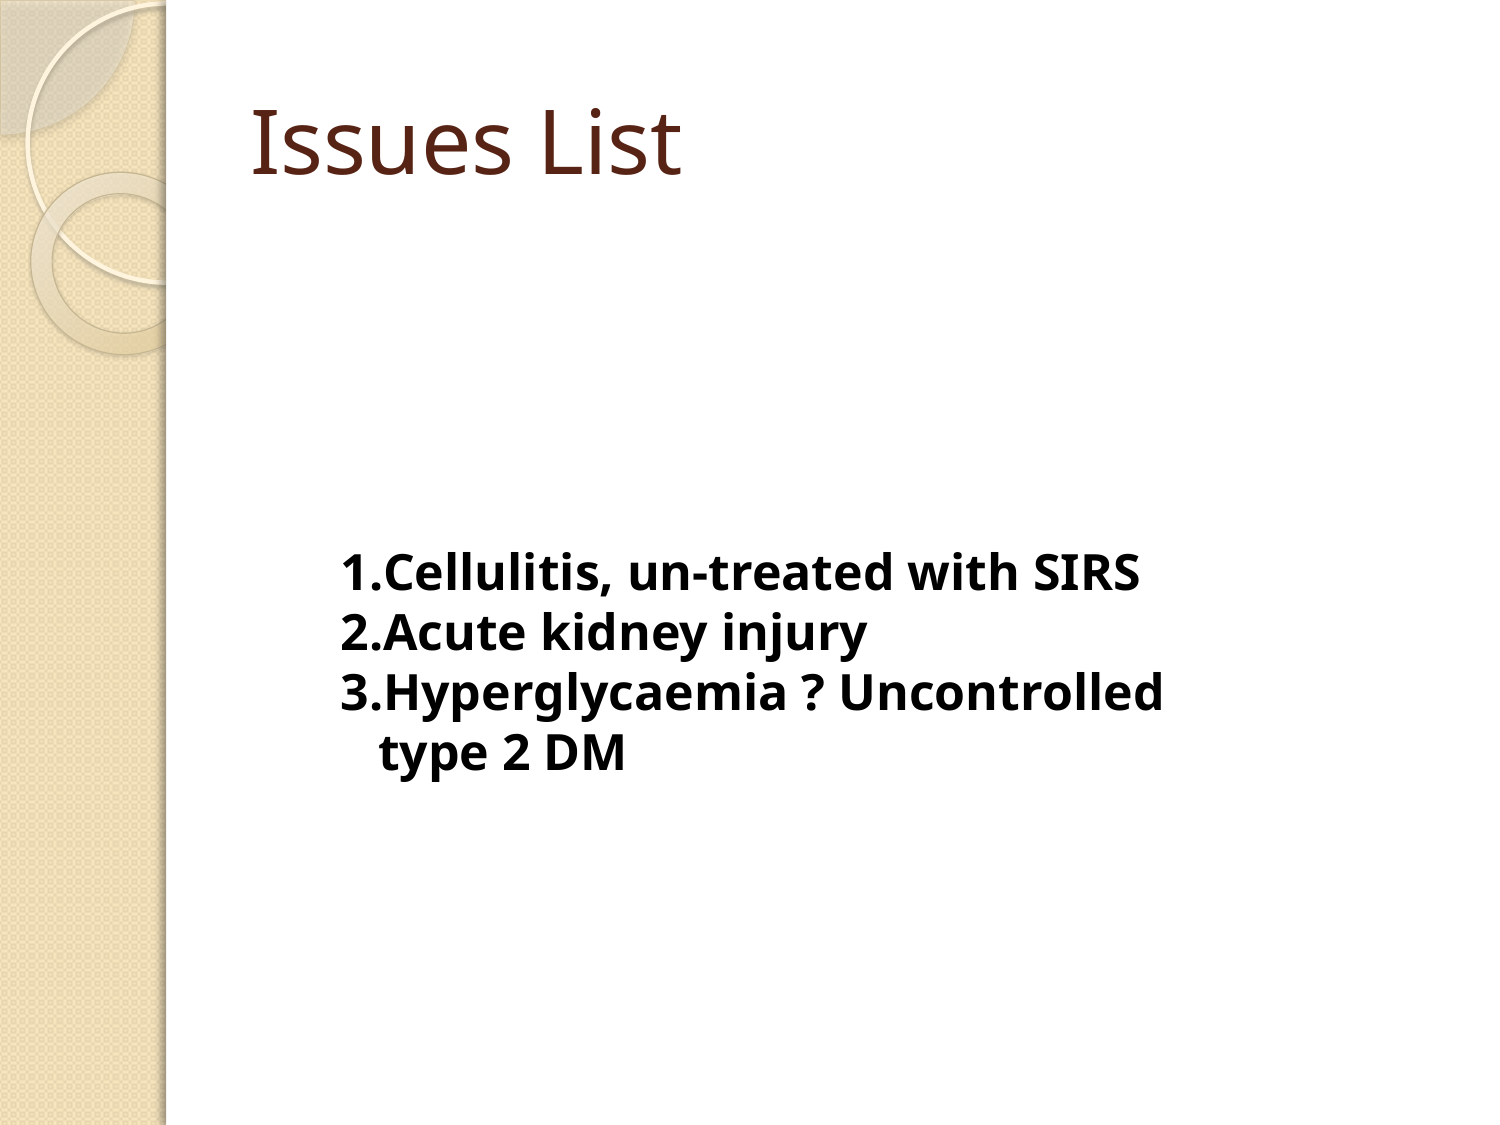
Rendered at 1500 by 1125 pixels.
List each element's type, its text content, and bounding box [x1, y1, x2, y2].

text_box Cellulitis, un-treated with SIRS Acute kidney injury Hyperglycaemia ? Uncontrolled type 2 DM [325, 533, 1214, 788]
title Issues List [235, 45, 1466, 233]
